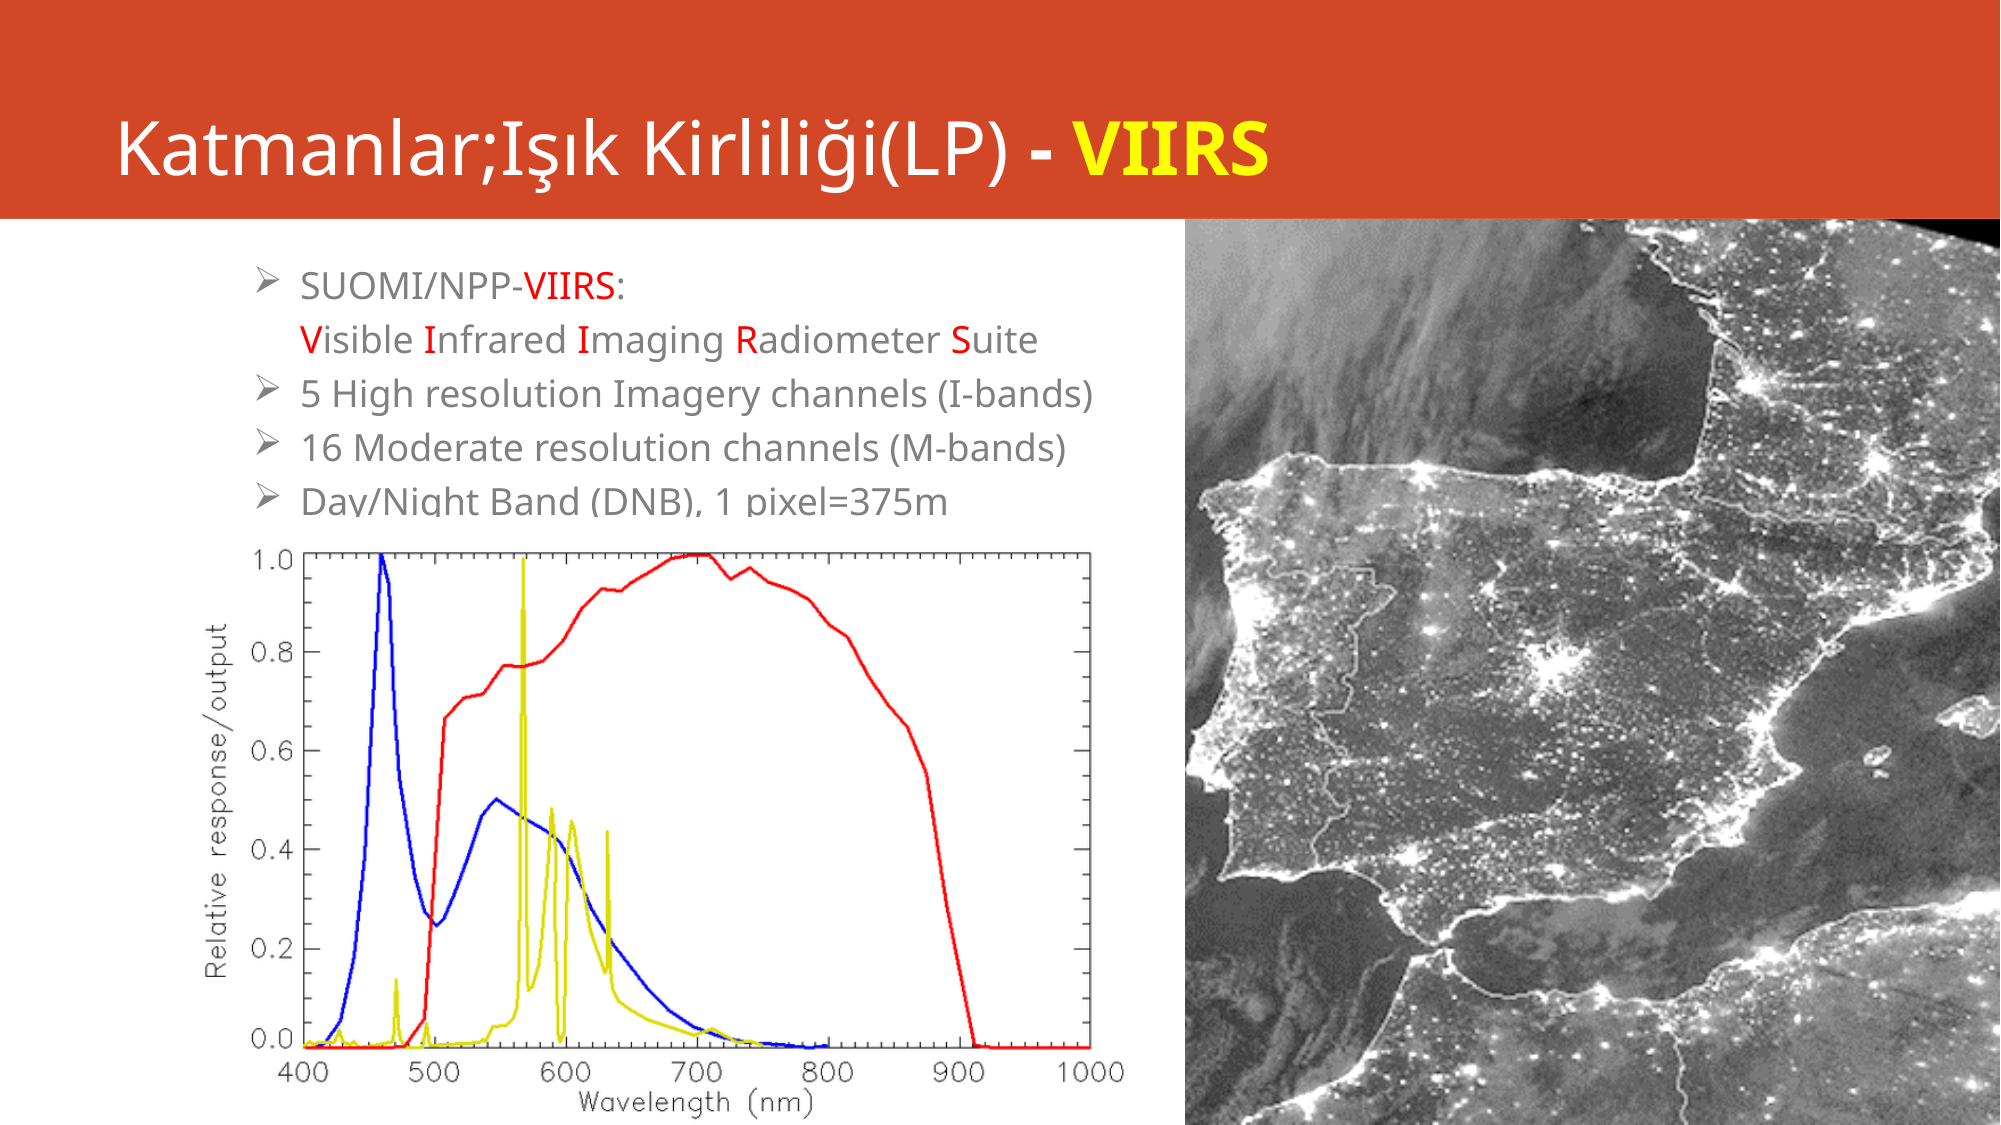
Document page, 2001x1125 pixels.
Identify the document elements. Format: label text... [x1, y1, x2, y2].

picture [169, 517, 1136, 1125]
list SUOMI/NPP-VIIRS: Visible Infrared Imaging Radiometer Suite 5 High resolution Imagery channels (I-bands) 16 Moderate resolution channels (M-bands) Day/Night Band (DNB), 1 pixel=375m [238, 245, 1185, 1030]
picture [1185, 219, 2000, 1125]
title Katmanlar;Işık Kirliliği(LP) - VIIRS [99, 0, 1863, 199]
